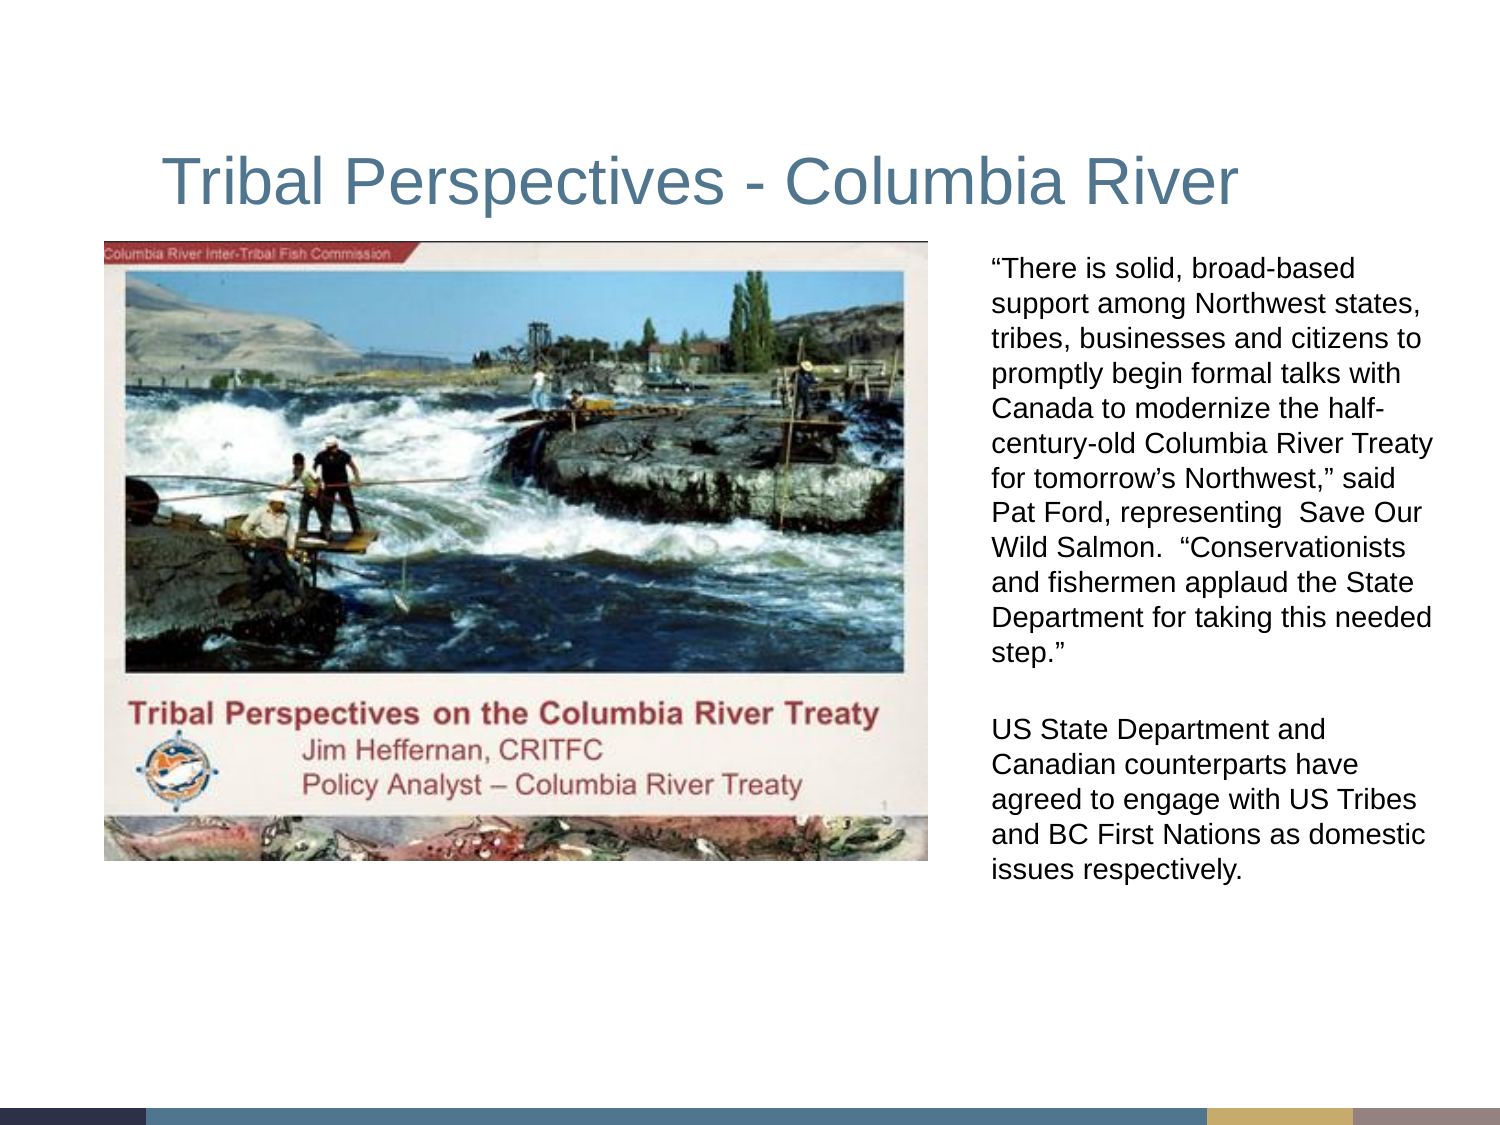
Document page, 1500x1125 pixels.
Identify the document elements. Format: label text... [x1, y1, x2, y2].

title Tribal Perspectives - Columbia River [146, 121, 1348, 233]
text_box “There is solid, broad-based support among Northwest states, tribes, businesses and citizens to promptly begin formal talks with Canada to modernize the half-century-old Columbia River Treaty for tomorrow’s Northwest,” said Pat Ford, representing Save Our Wild Salmon. “Conservationists and fishermen applaud the State Department for taking this needed step.” [976, 241, 1451, 676]
picture [104, 241, 928, 862]
text_box US State Department and Canadian counterparts have agreed to engage with US Tribes and BC First Nations as domestic issues respectively. [976, 702, 1451, 893]
